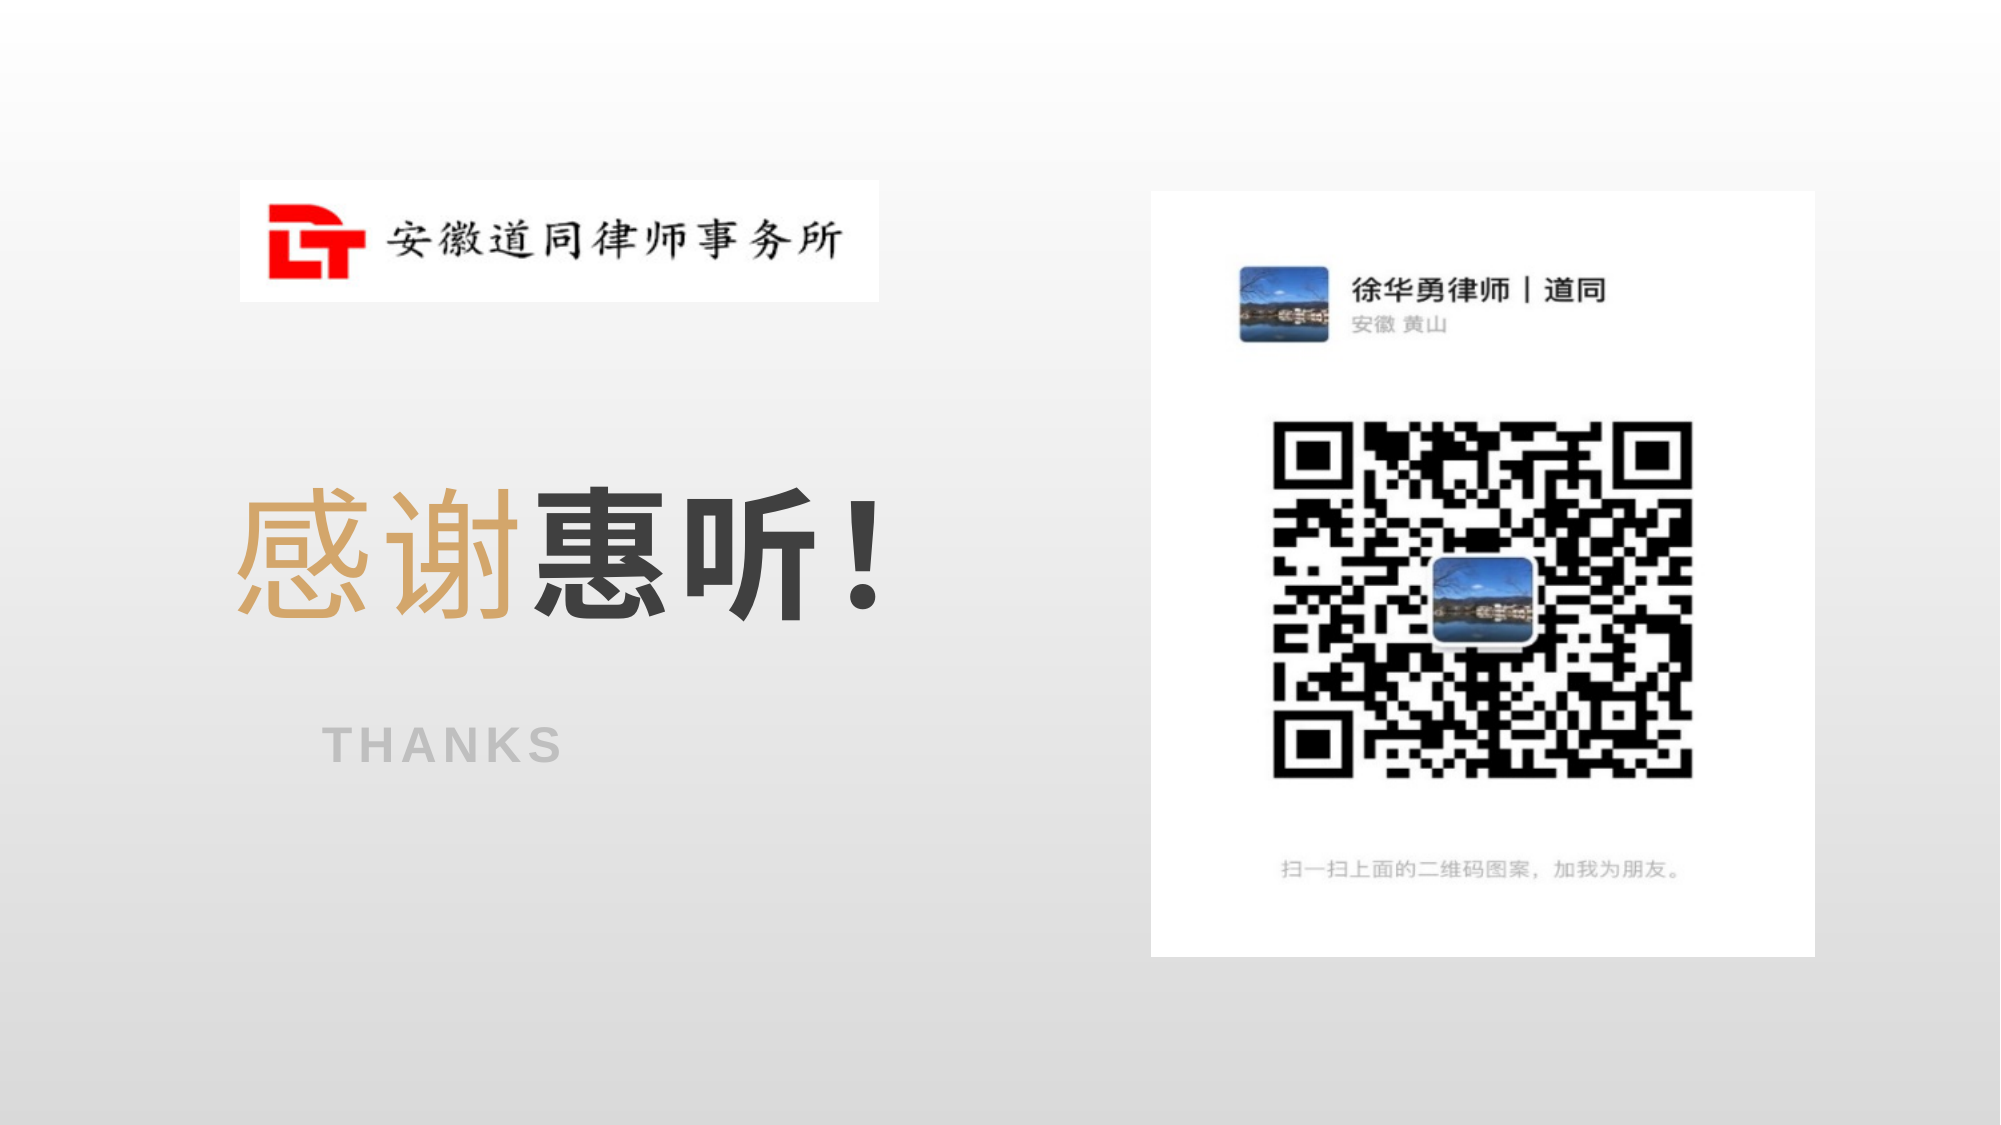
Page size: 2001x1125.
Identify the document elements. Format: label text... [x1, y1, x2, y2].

picture [1151, 191, 1815, 957]
picture [240, 180, 879, 302]
text_box 感谢惠听！ [216, 477, 994, 647]
text_box THANKS [307, 704, 601, 780]
